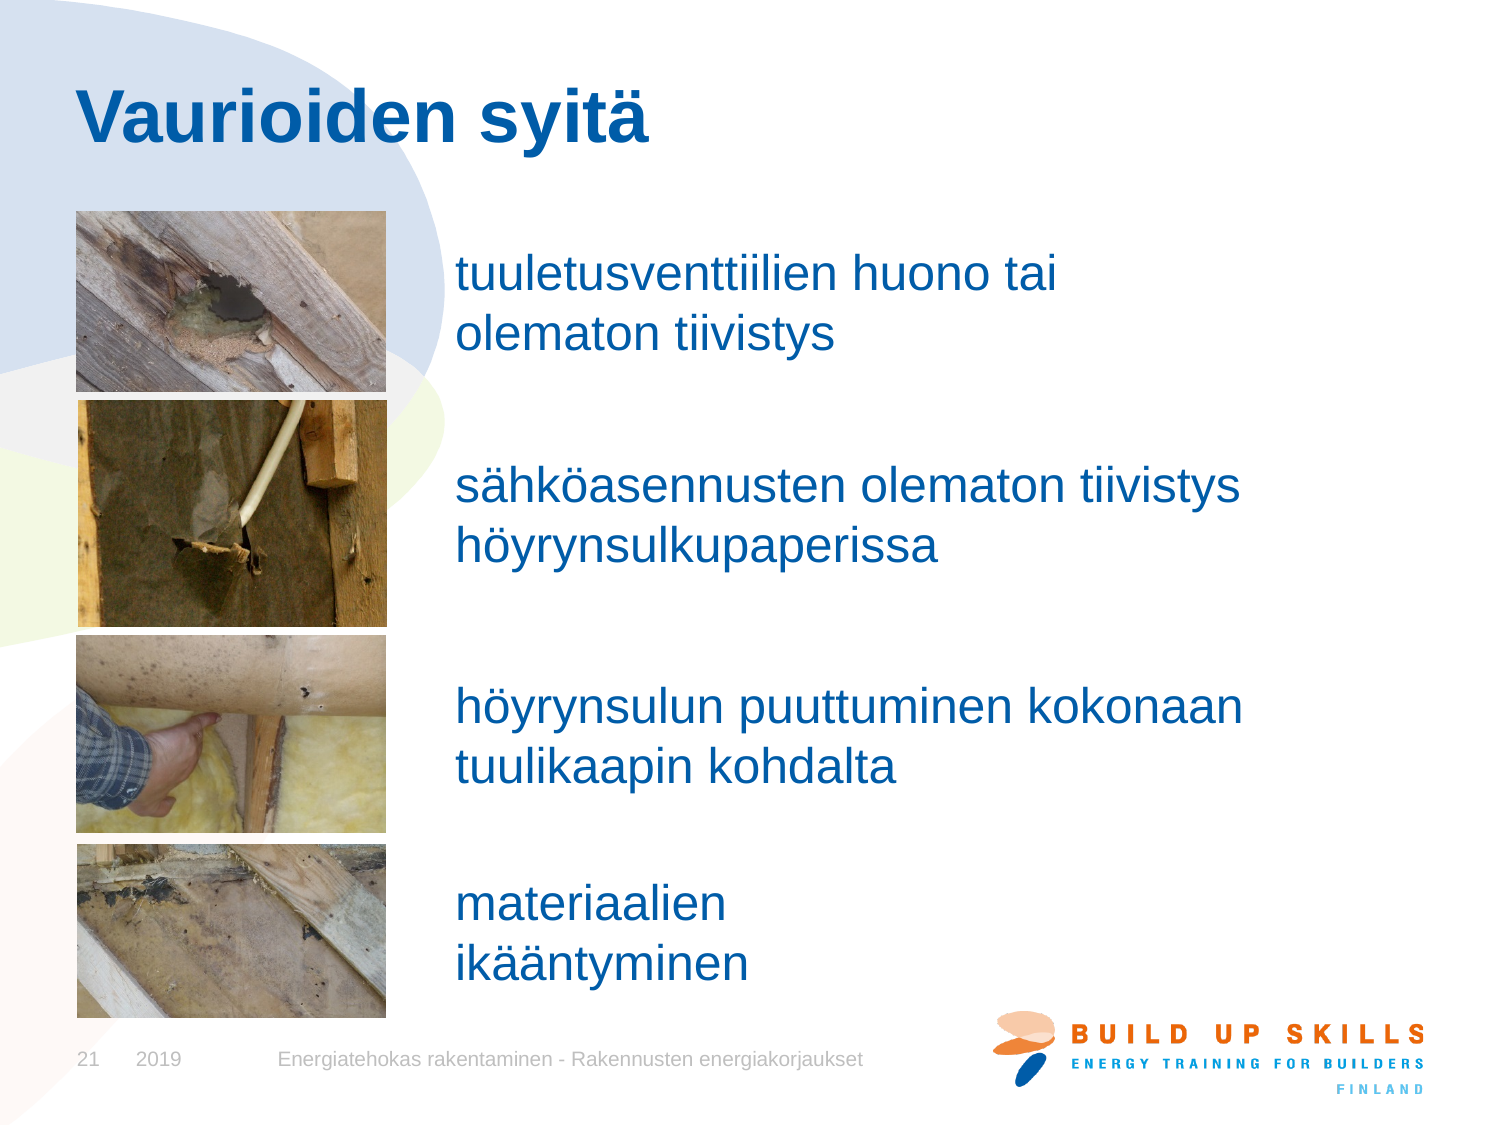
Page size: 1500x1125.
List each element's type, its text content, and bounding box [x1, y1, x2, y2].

picture [76, 211, 386, 392]
text_box höyrynsulun puuttuminen kokonaan tuulikaapin kohdalta [440, 665, 1422, 801]
slide_number 21 [76, 1046, 136, 1070]
picture [76, 635, 386, 834]
title Vaurioiden syitä [75, 78, 1425, 268]
picture [993, 1011, 1424, 1094]
picture [77, 399, 388, 627]
text_box materiaalien ikääntyminen [440, 863, 1422, 998]
picture [76, 844, 387, 1019]
slide_number 2019 [136, 1046, 277, 1070]
text_box tuuletusventtiilien huono tai olematon tiivistys [440, 233, 1424, 369]
footer Energiatehokas rakentaminen - Rakennusten energiakorjaukset [277, 1046, 880, 1071]
text_box sähköasennusten olematon tiivistys höyrynsulkupaperissa [440, 444, 1422, 580]
